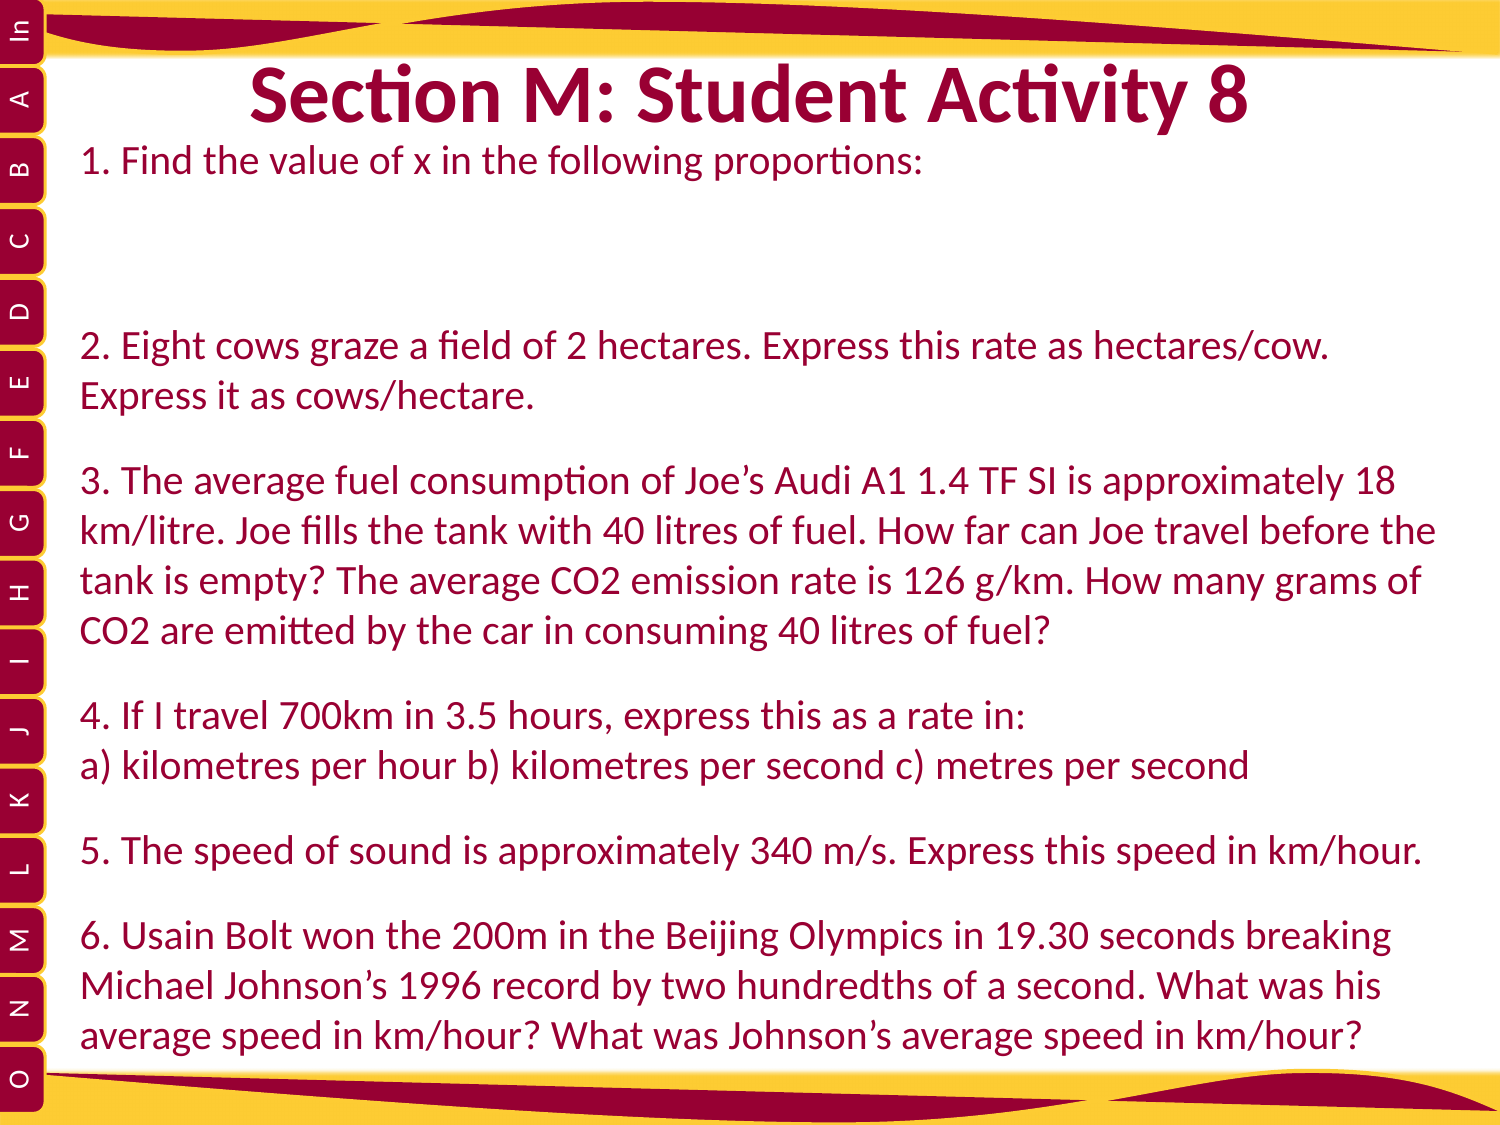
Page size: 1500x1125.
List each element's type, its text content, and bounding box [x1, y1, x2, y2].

title Section M: Student Activity 8 [75, 0, 1425, 183]
